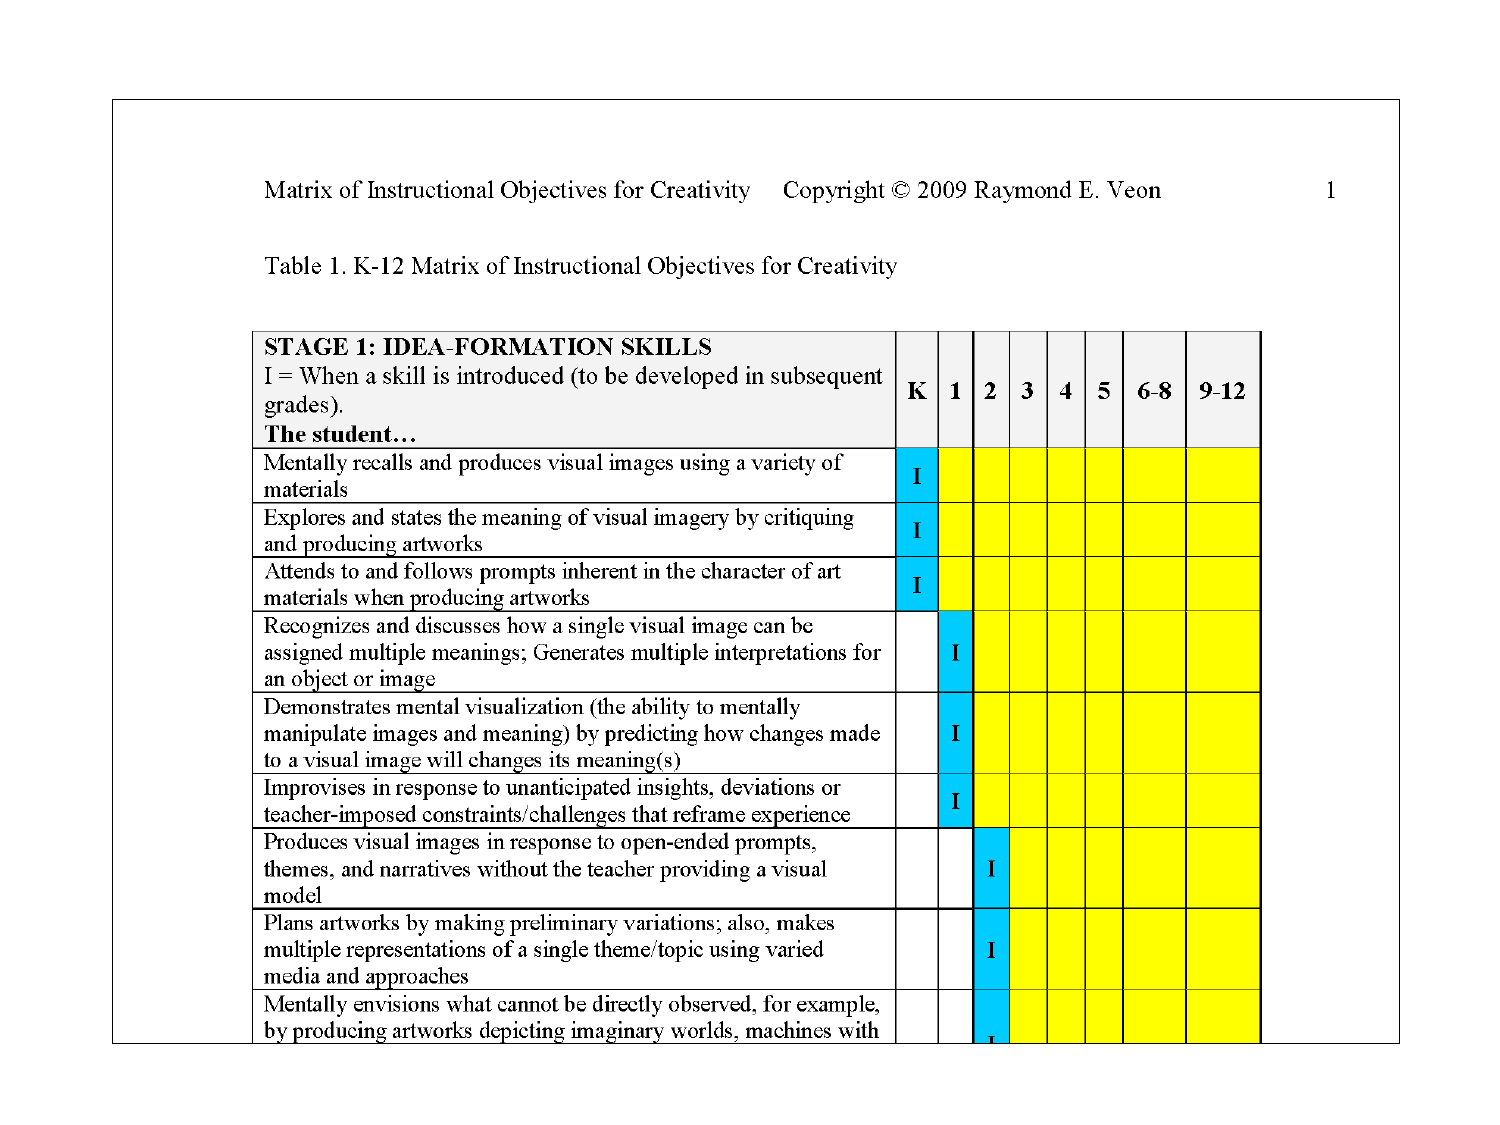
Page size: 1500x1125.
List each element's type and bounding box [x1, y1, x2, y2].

picture [112, 99, 1401, 1044]
